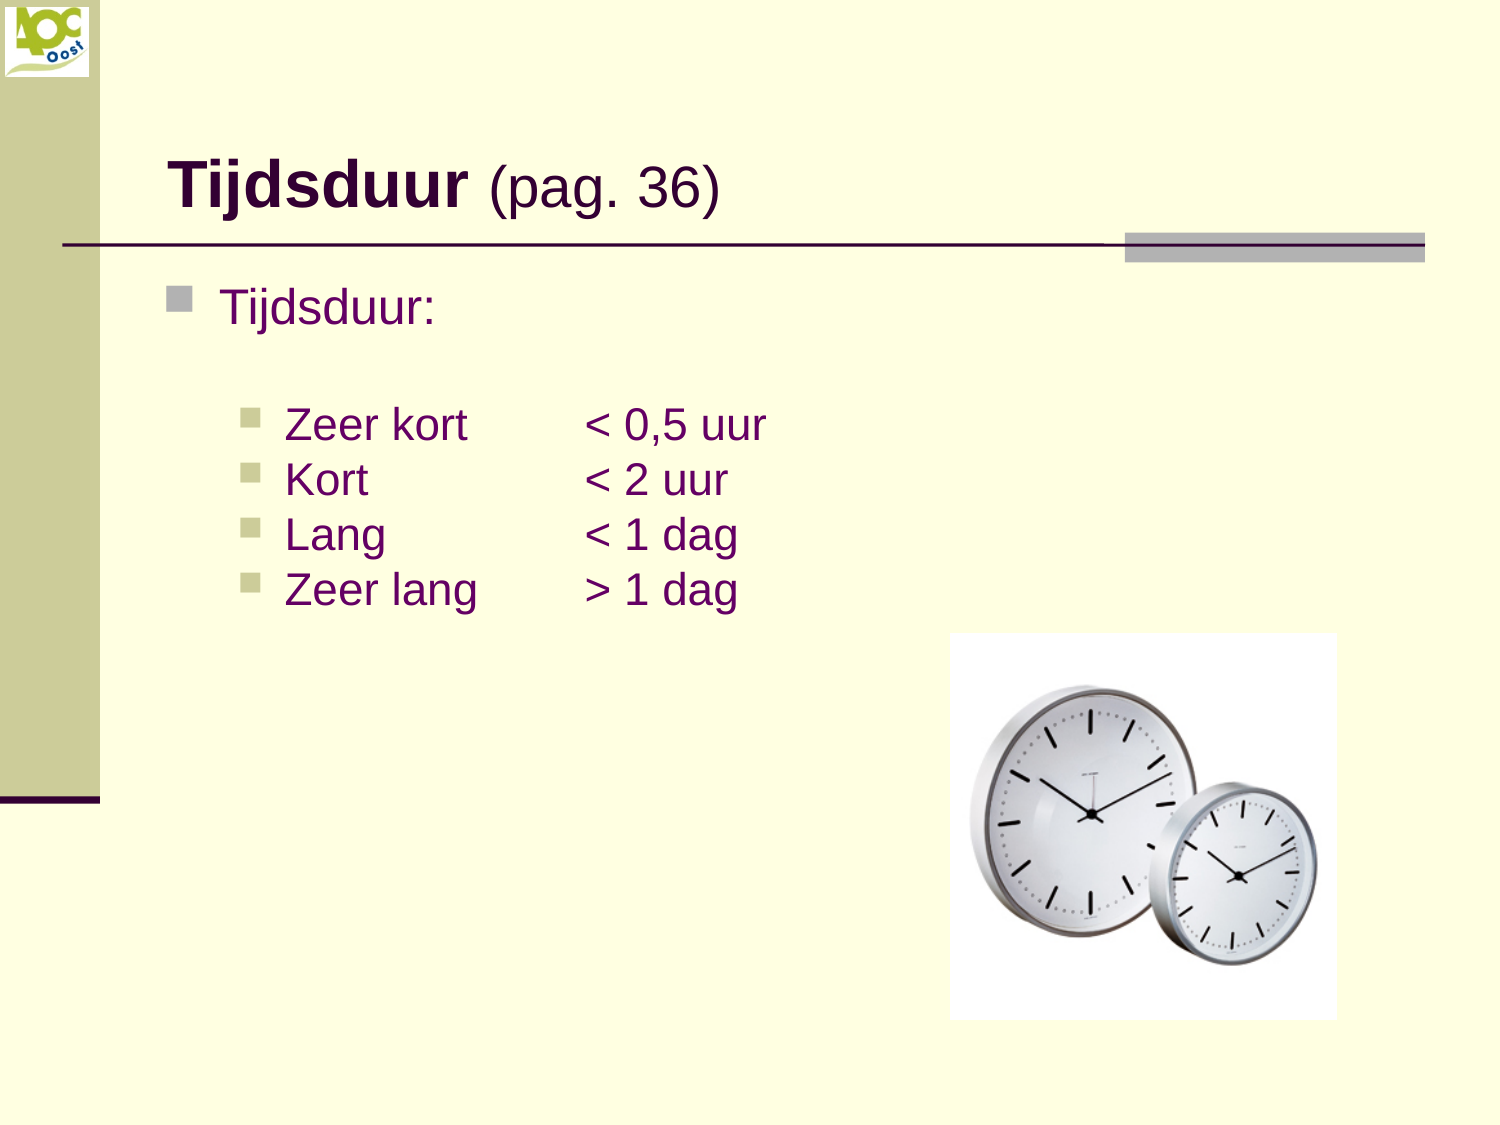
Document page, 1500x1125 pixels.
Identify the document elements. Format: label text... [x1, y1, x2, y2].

text_box Tijdsduur (pag. 36) [152, 46, 1500, 235]
picture [950, 632, 1338, 1020]
picture [5, 6, 89, 77]
list Tijdsduur: Zeer kort < 0,5 uur Kort < 2 uur Lang < 1 dag Zeer lang > 1 dag [147, 267, 1500, 1125]
